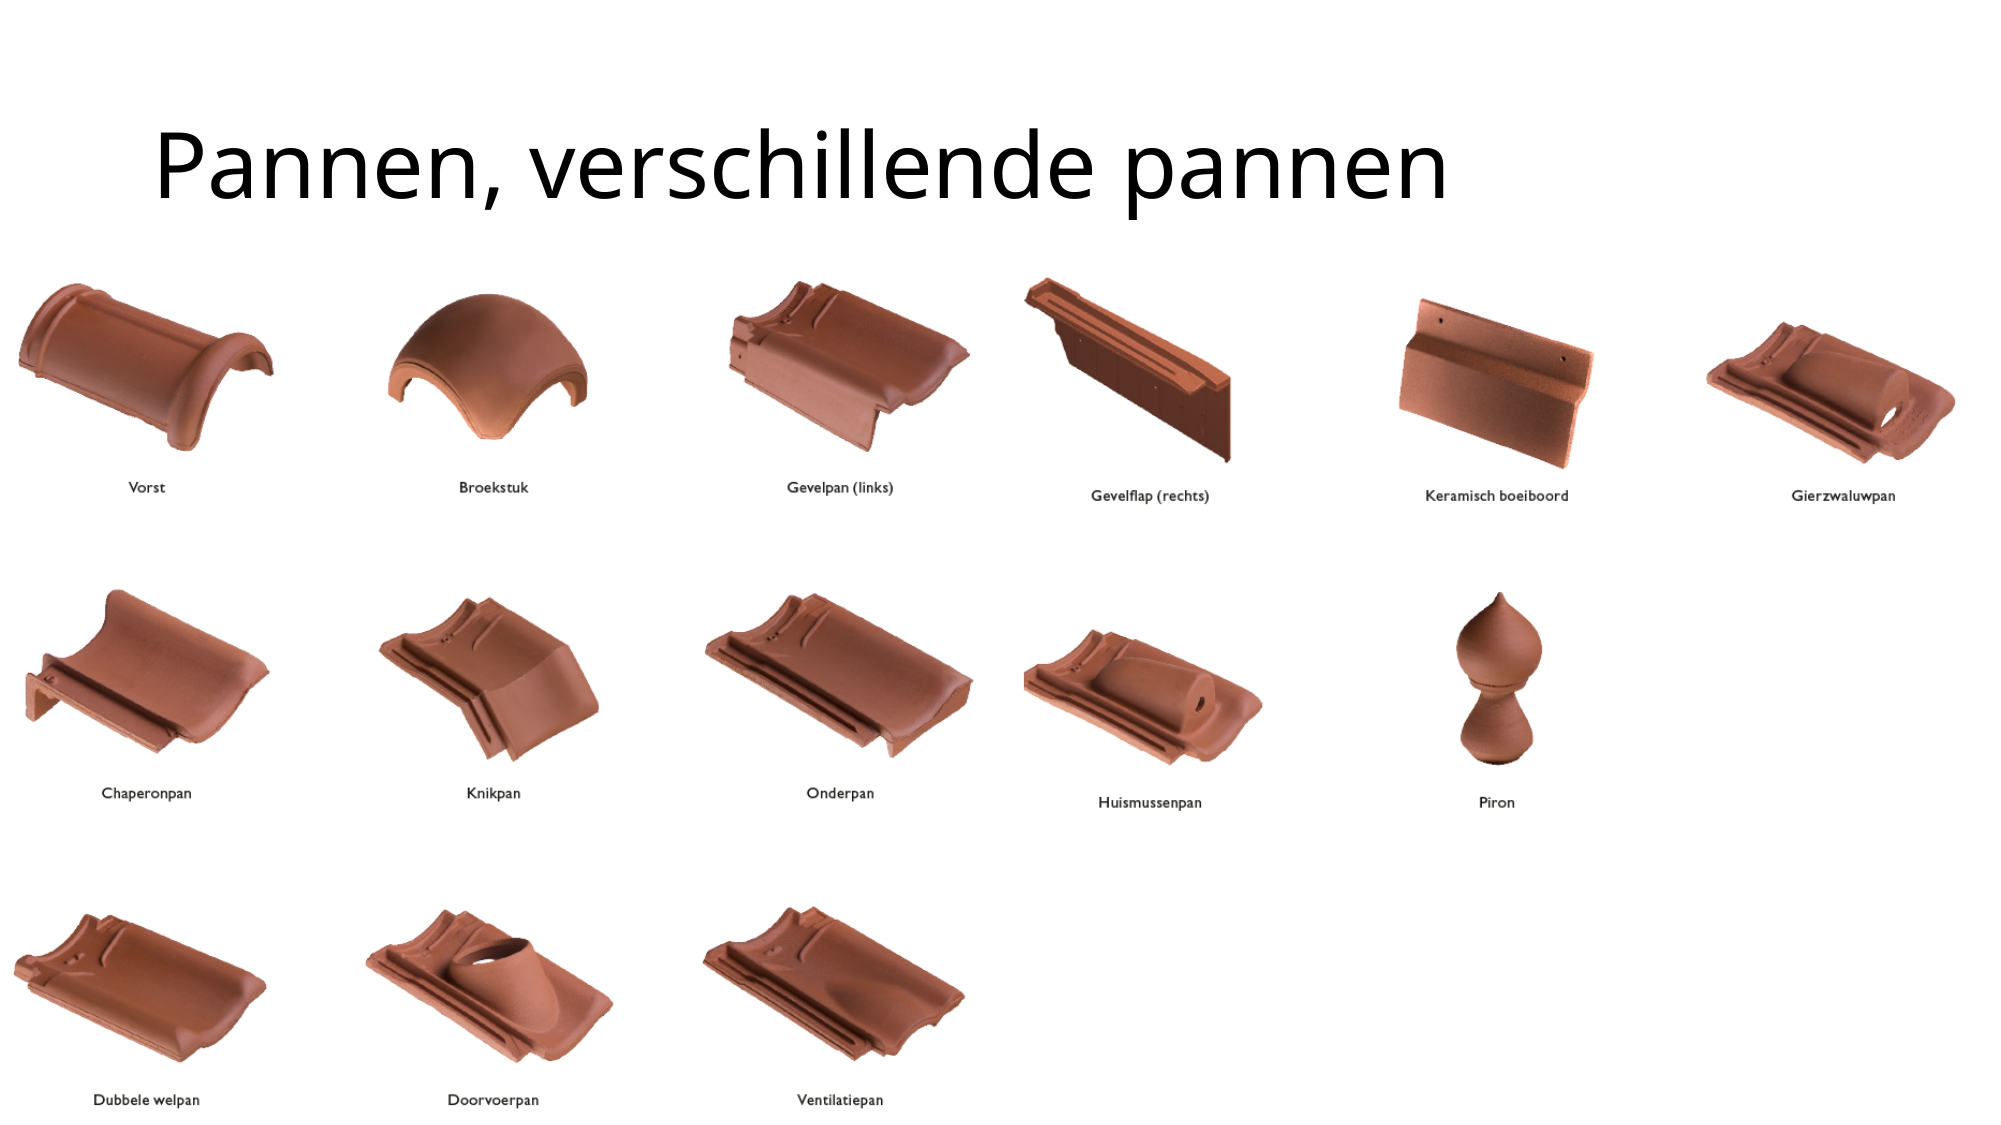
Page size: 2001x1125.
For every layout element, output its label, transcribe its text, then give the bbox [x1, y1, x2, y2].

title Pannen, verschillende pannen [137, 59, 1863, 278]
picture [1023, 274, 1964, 822]
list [13, 274, 977, 1125]
